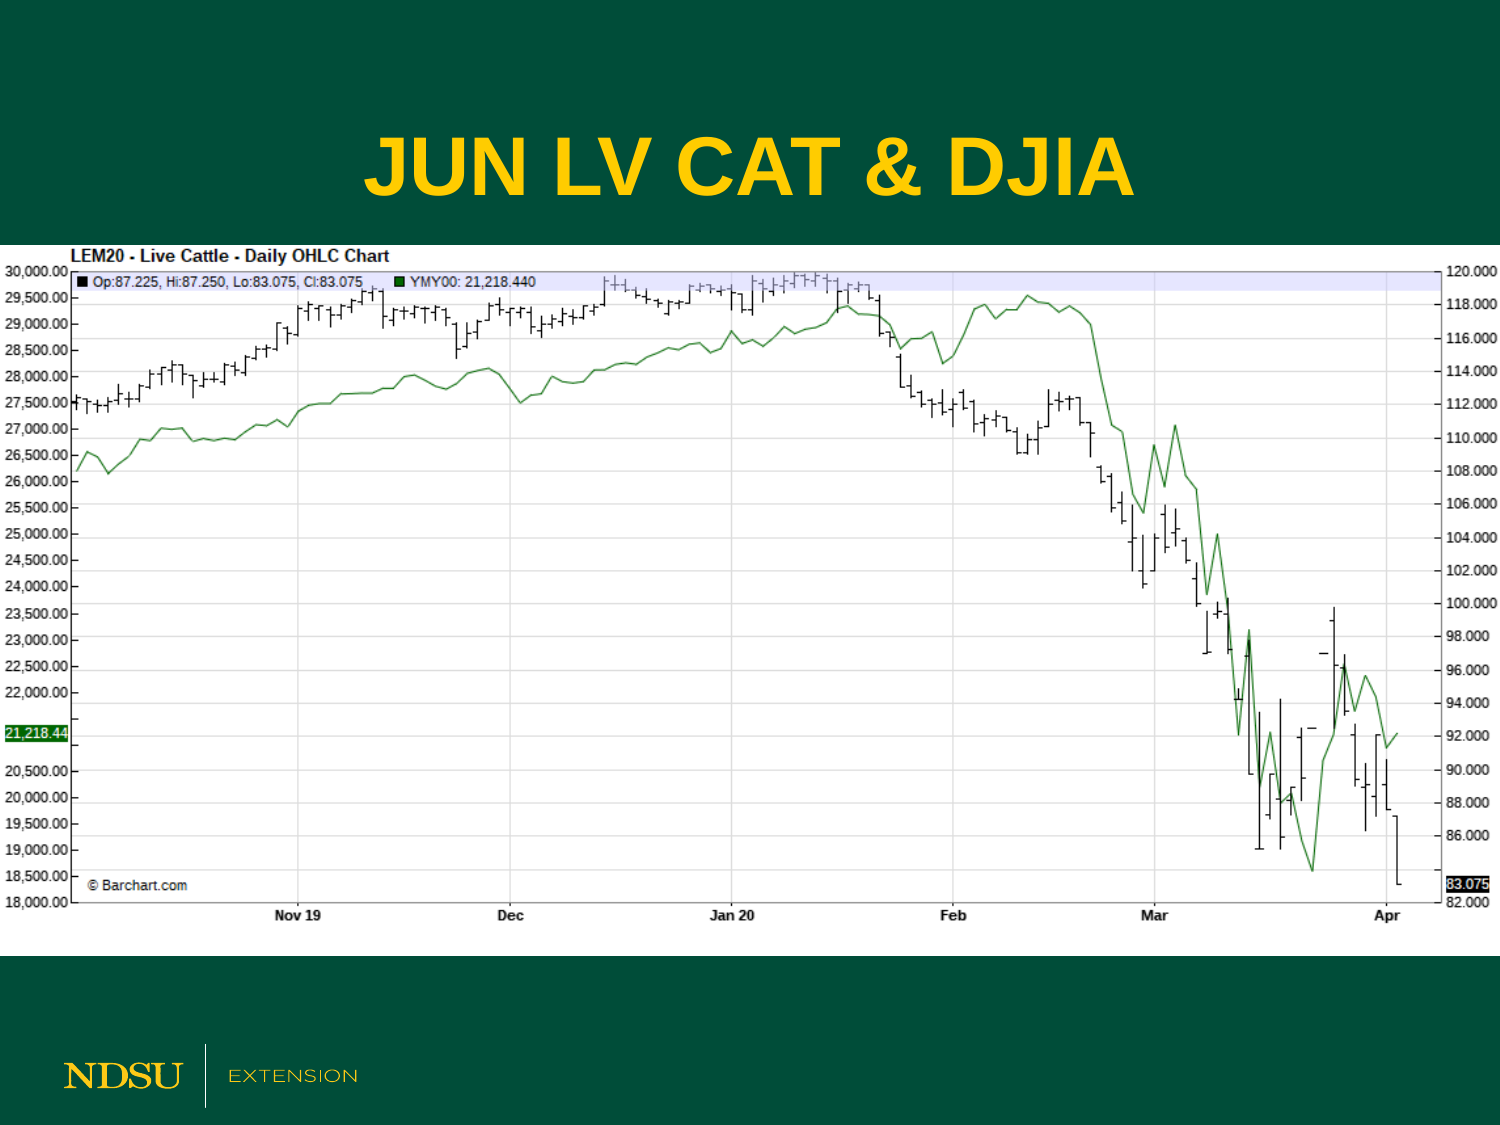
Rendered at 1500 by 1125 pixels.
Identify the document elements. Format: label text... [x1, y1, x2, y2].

picture [0, 245, 1500, 957]
title JUN LV CAT & DJIA [0, 78, 1500, 245]
